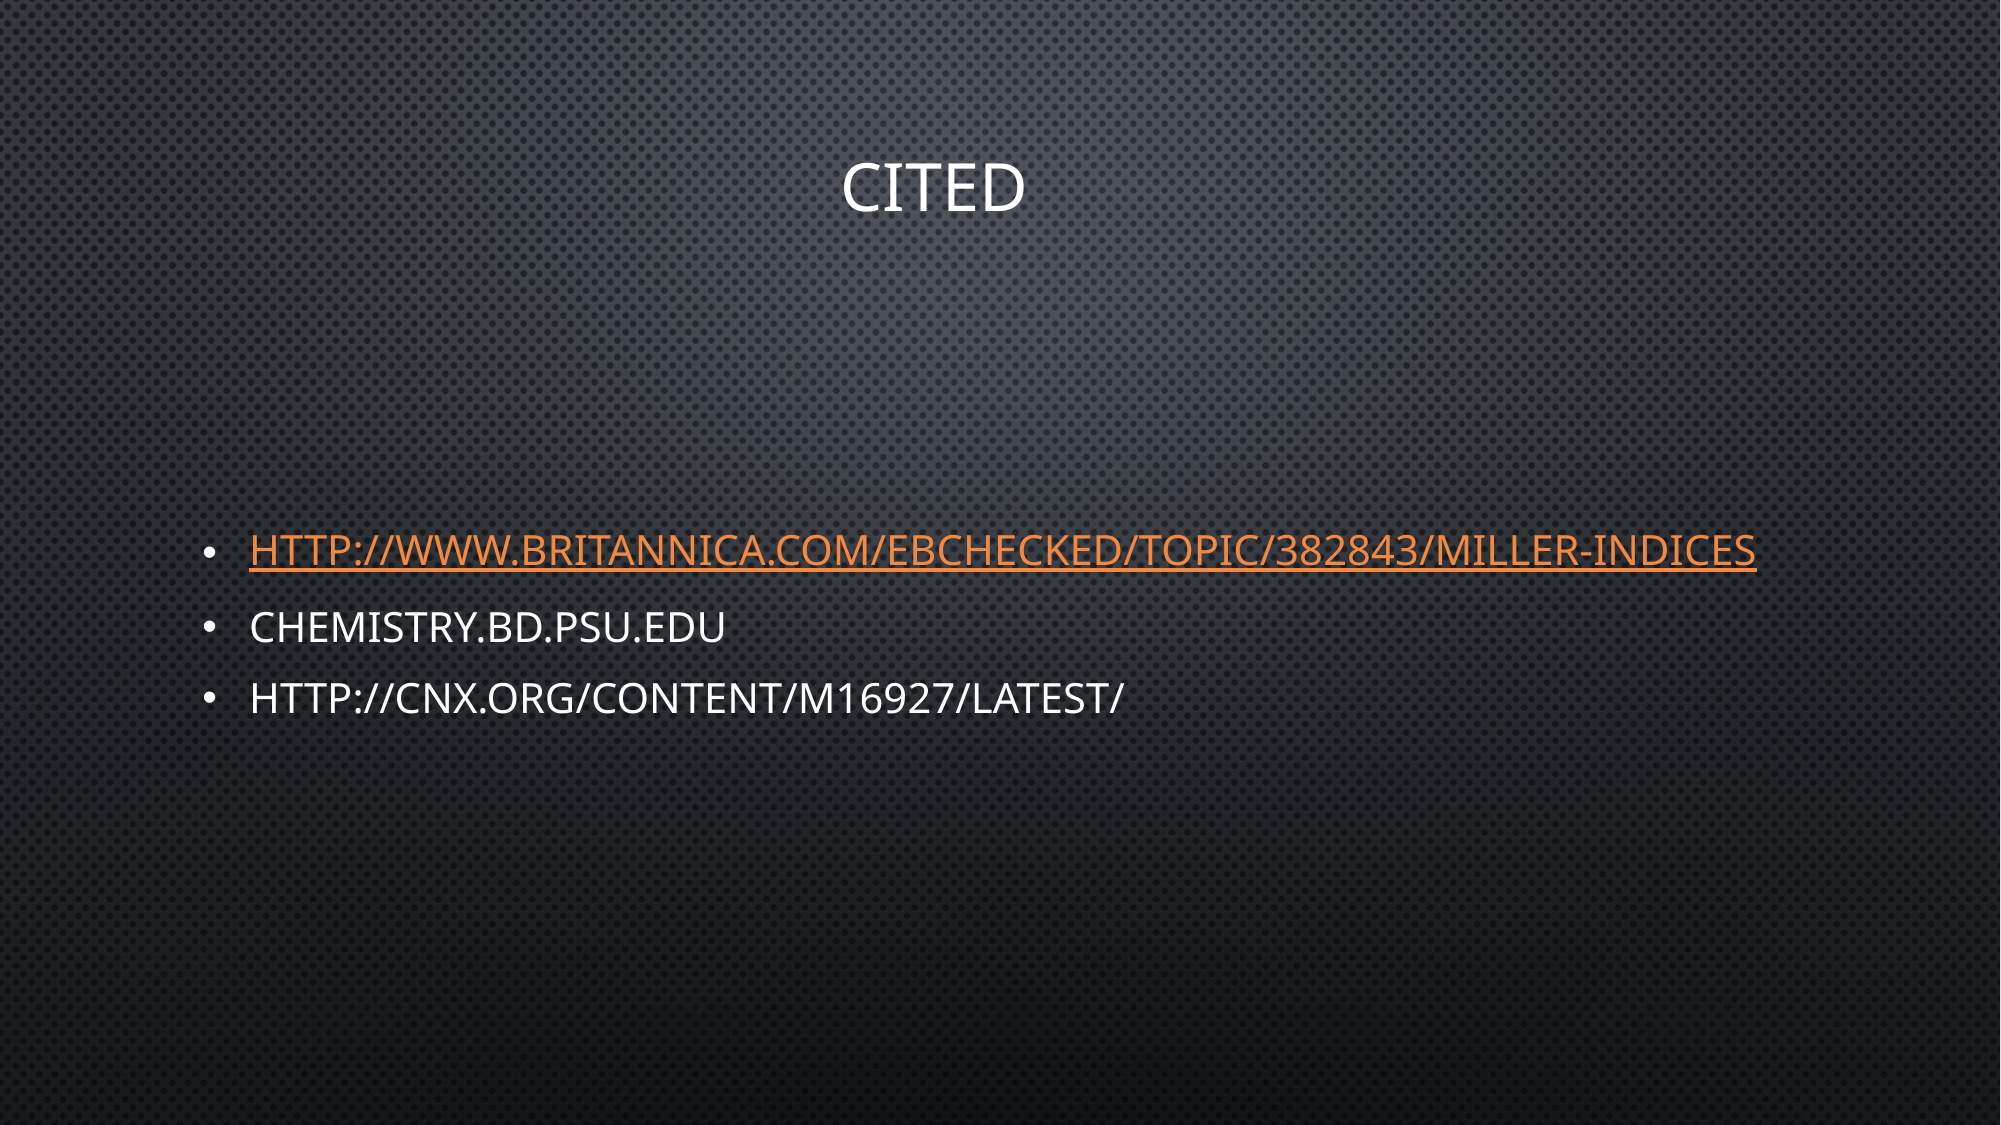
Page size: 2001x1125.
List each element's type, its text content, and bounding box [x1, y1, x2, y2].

title Cited [187, 87, 1682, 281]
list http://www.britannica.com/EBchecked/topic/382843/Miller-indices chemistry.bd.psu.edu http://cnx.org/content/m16927/latest/ [187, 437, 1813, 950]
